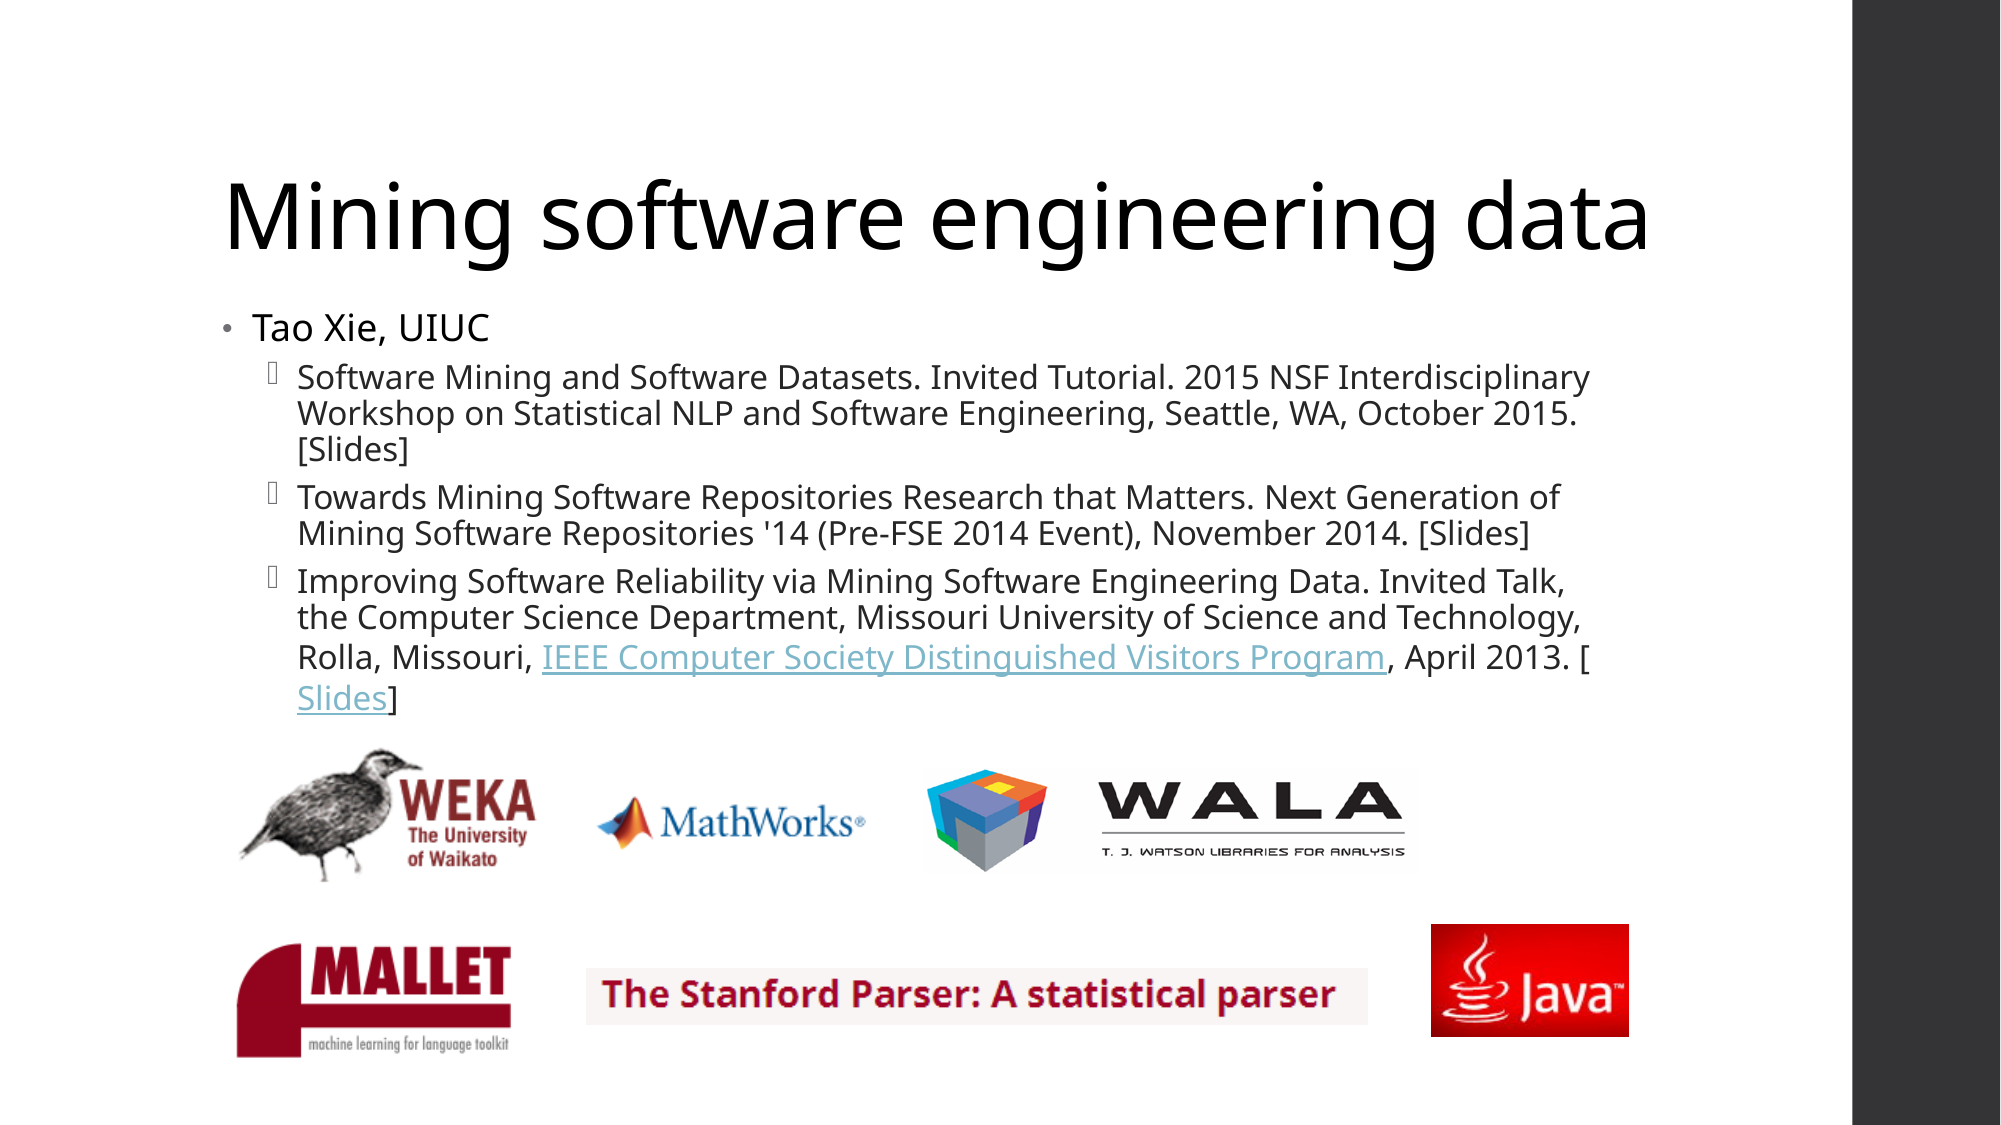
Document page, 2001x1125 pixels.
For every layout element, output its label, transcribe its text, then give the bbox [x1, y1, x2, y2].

picture [586, 789, 878, 851]
title Mining software engineering data [206, 60, 1797, 278]
picture [230, 742, 546, 890]
picture [233, 938, 515, 1064]
list Tao Xie, UIUC Software Mining and Software Datasets. Invited Tutorial. 2015 NSF Interdisciplinary Workshop on Statistical NLP and Software Engineering, Seattle, WA, October 2015. [Slides] Towards Mining Software Repositories Research that Matters. Next Generation of Mining Software Repositories '14 (Pre-FSE 2014 Event), November 2014. [Slides] Improving Software Reliability via Mining Software Engineering Data. Invited Talk, the Computer Science Department, Missouri University of Science and Technology, Rolla, Missouri, IEEE Computer Society Distinguished Visitors Program, April 2013. [Slides] [206, 299, 1617, 1014]
picture [1431, 924, 1629, 1038]
picture [586, 968, 1368, 1025]
picture [923, 767, 1420, 873]
